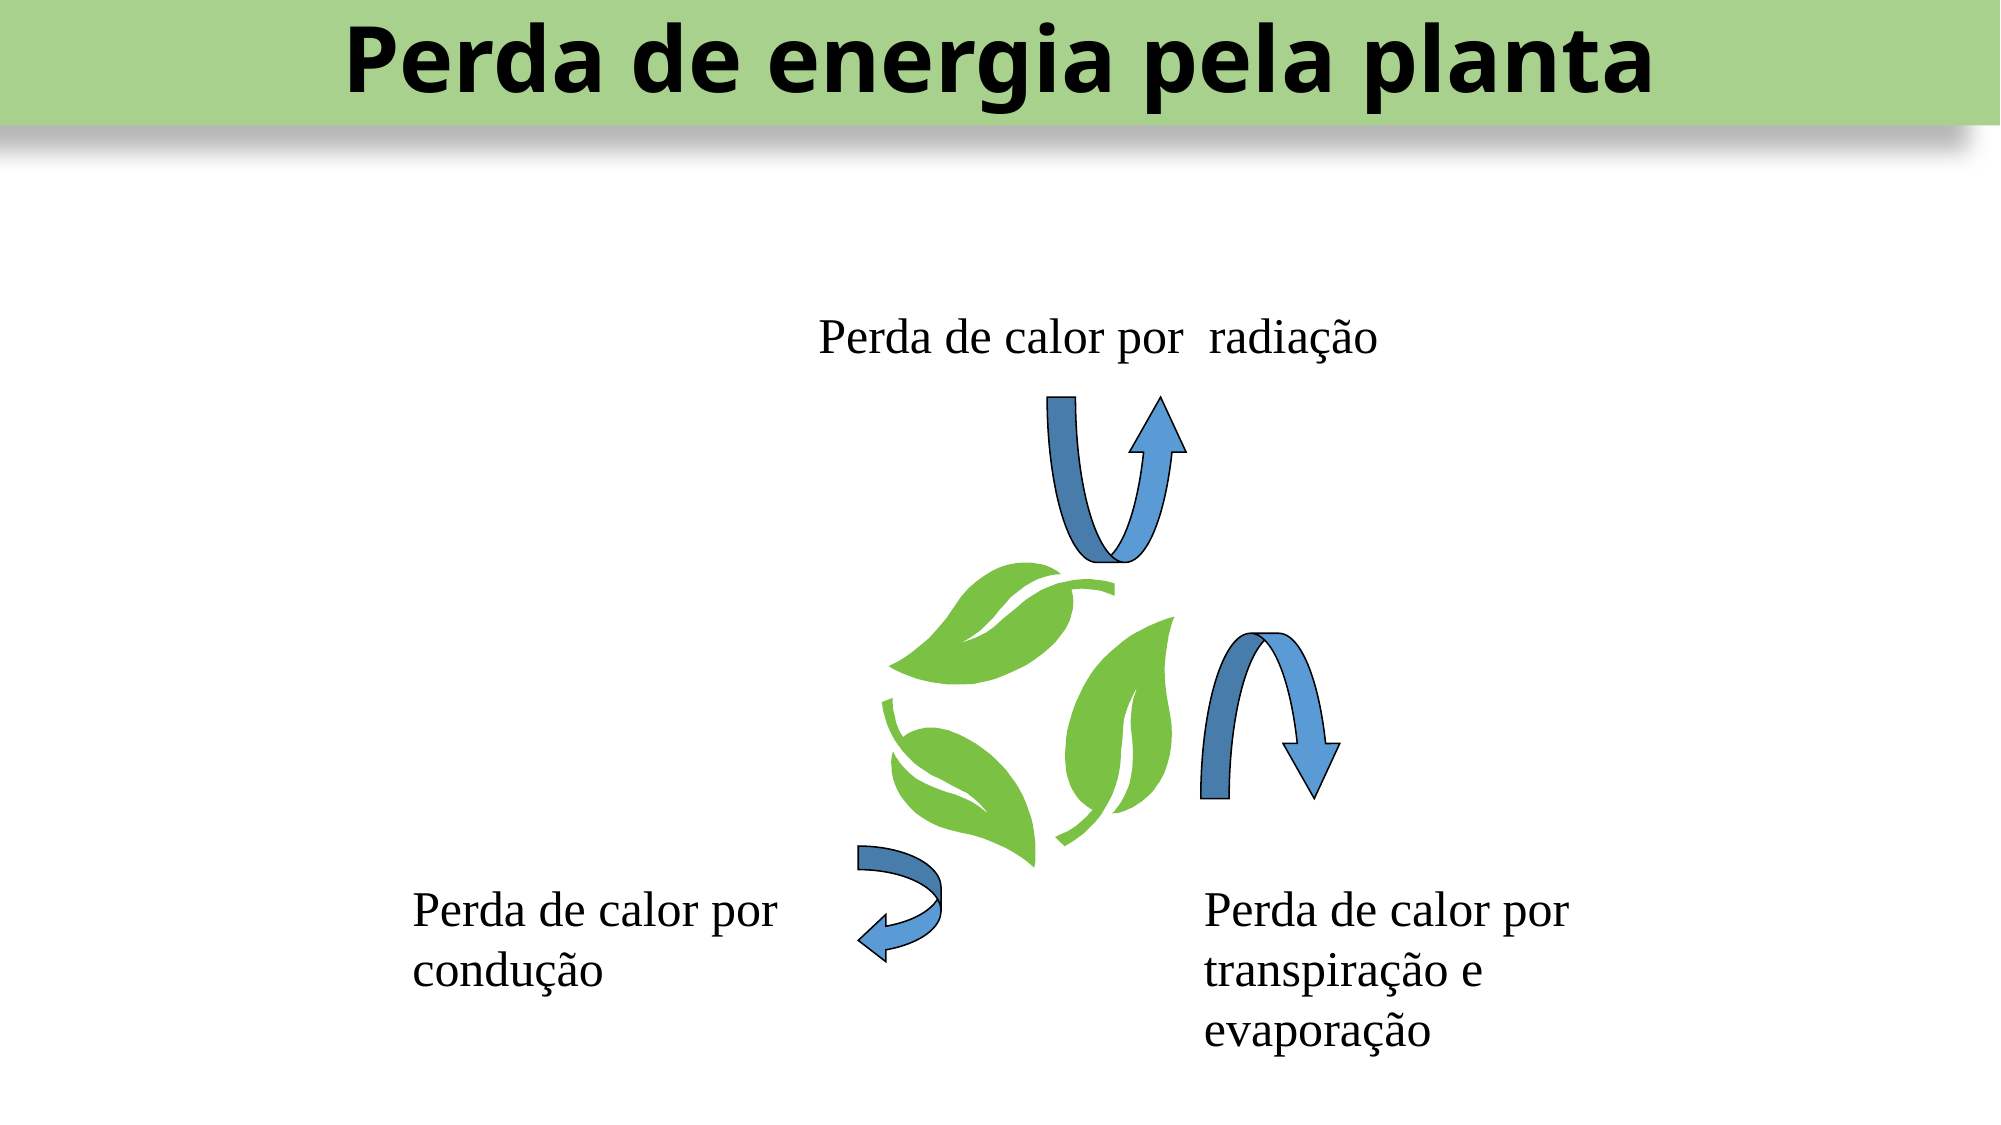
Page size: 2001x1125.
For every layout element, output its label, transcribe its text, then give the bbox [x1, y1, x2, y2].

picture [881, 562, 1175, 868]
text_box [1047, 397, 1187, 562]
text_box [1200, 633, 1340, 799]
title Perda de energia pela planta [0, 0, 2000, 126]
text_box Perda de calor por transpiração e evaporação [1189, 869, 1638, 1065]
text_box [858, 846, 942, 962]
text_box Perda de calor por condução [397, 869, 847, 1005]
text_box Perda de calor por radiação [803, 296, 1485, 371]
